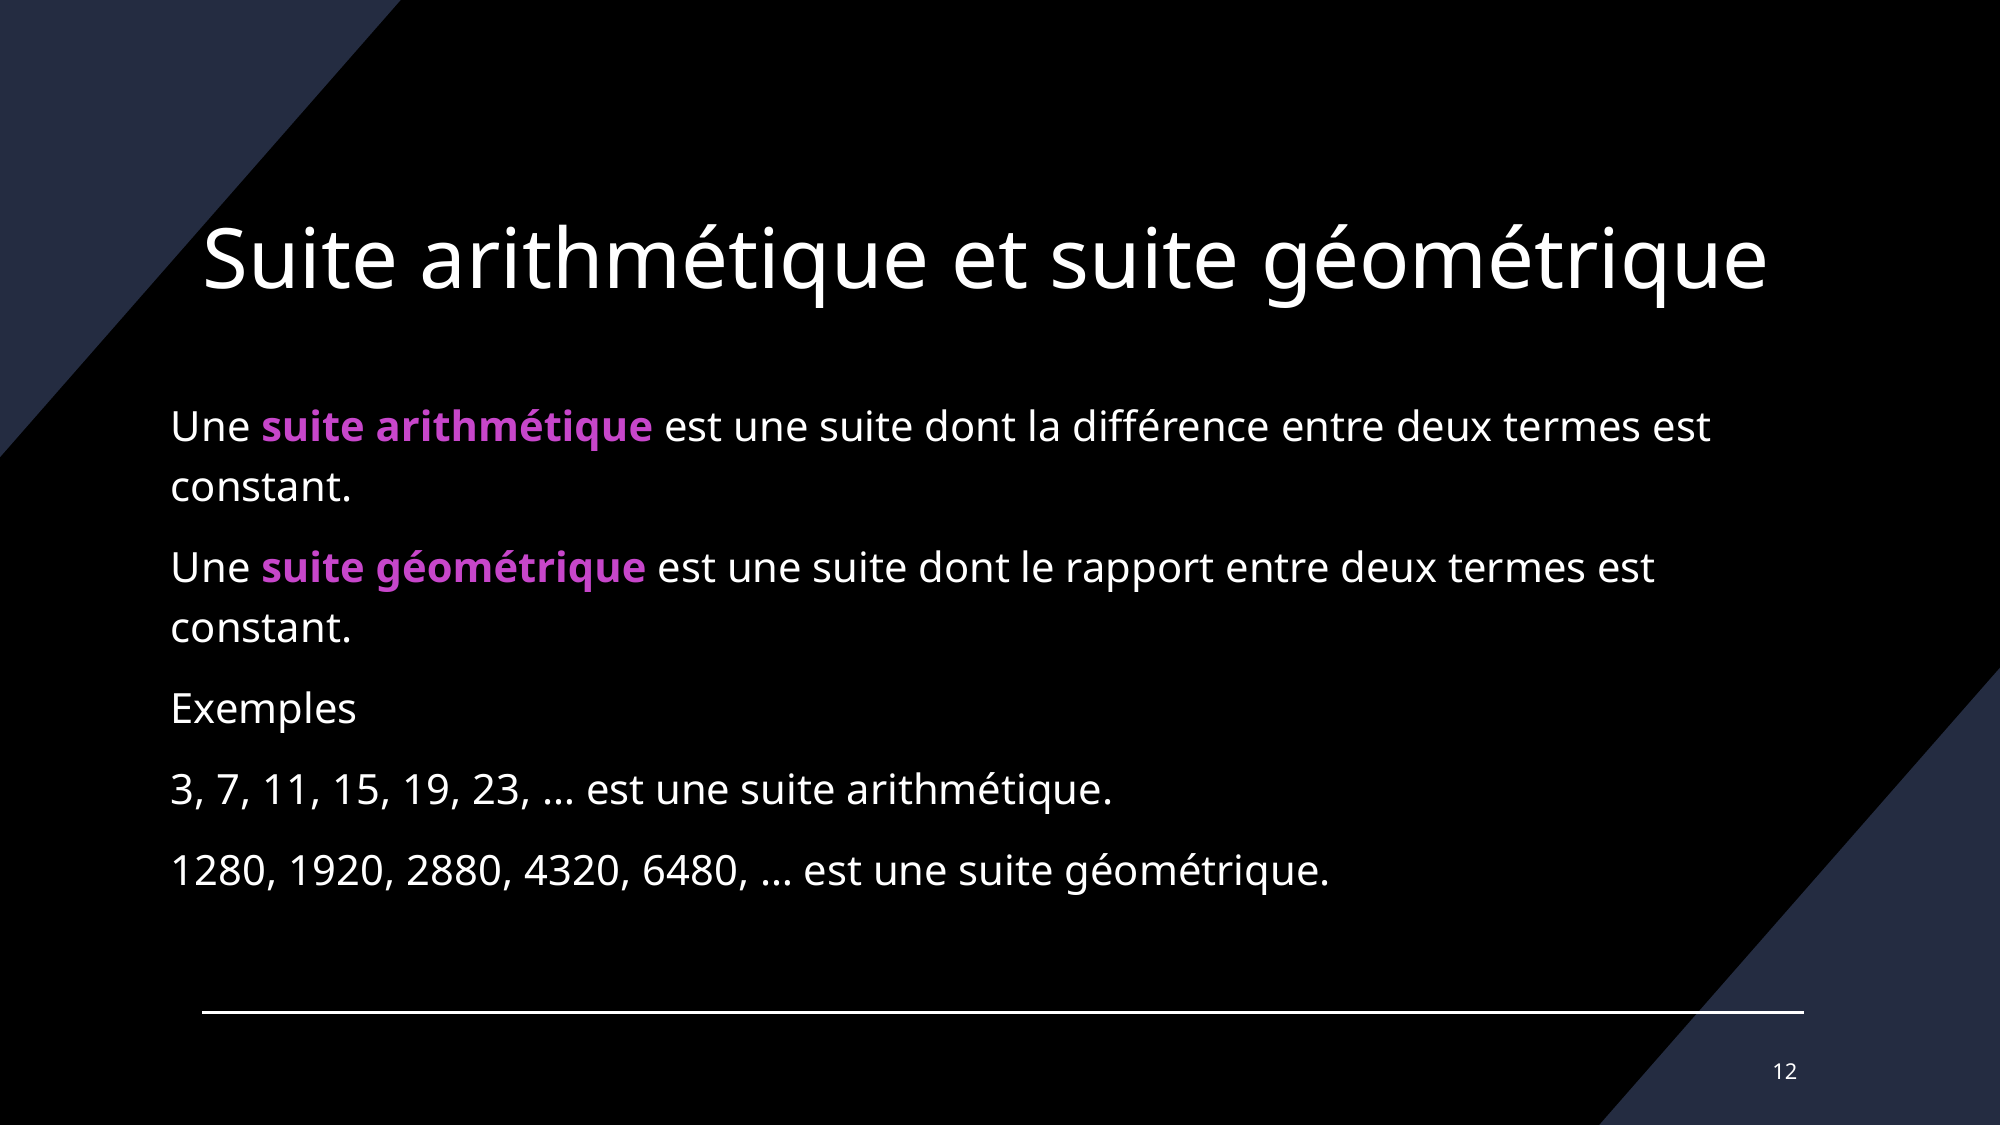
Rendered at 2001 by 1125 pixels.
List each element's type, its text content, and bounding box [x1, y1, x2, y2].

list Une suite arithmétique est une suite dont la différence entre deux termes est constant. Une suite géométrique est une suite dont le rapport entre deux termes est constant. Exemples 3, 7, 11, 15, 19, 23, … est une suite arithmétique. 1280, 1920, 2880, 4320, 6480, … est une suite géométrique. [155, 382, 1856, 968]
slide_number 12 [1709, 1042, 1813, 1103]
title Suite arithmétique et suite géométrique [187, 143, 1813, 367]
